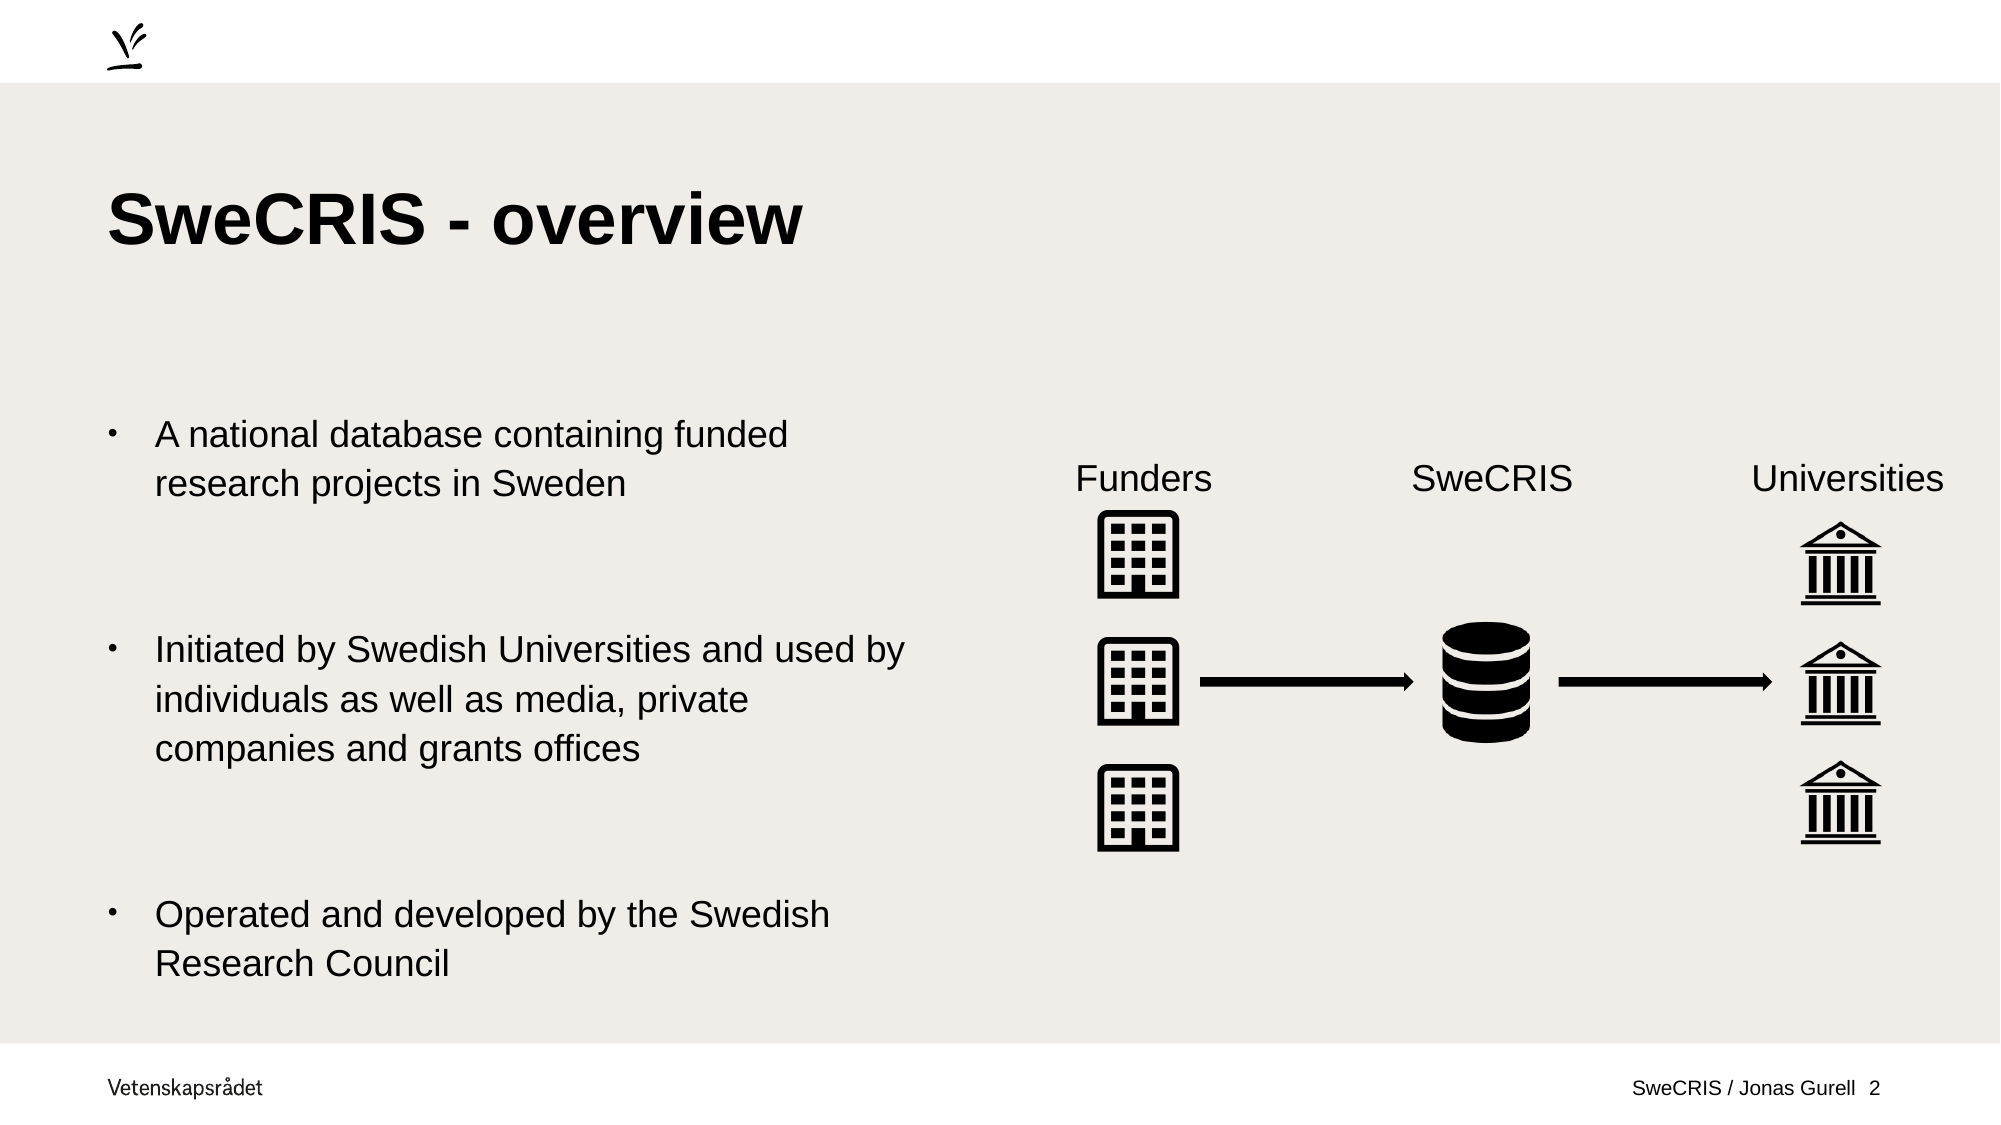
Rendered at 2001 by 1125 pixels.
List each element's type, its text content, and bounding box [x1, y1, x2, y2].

picture [1788, 749, 1893, 854]
picture [1788, 510, 1893, 614]
list A national database containing funded research projects in Sweden Initiated by Swedish Universities and used by individuals as well as media, private companies and grants offices Operated and developed by the Swedish Research Council [107, 405, 936, 959]
text_box Funders SweCRIS Universities [1060, 446, 2000, 507]
picture [1788, 630, 1893, 734]
picture [1094, 510, 1184, 600]
picture [1094, 764, 1184, 854]
footer SweCRIS / Jonas Gurell [1180, 1069, 1856, 1100]
slide_number 2 [1869, 1069, 1929, 1100]
picture [1413, 609, 1559, 755]
text_box [1559, 669, 1774, 694]
title SweCRIS - overview [107, 181, 1065, 348]
picture [1094, 637, 1184, 727]
text_box [1198, 669, 1413, 694]
